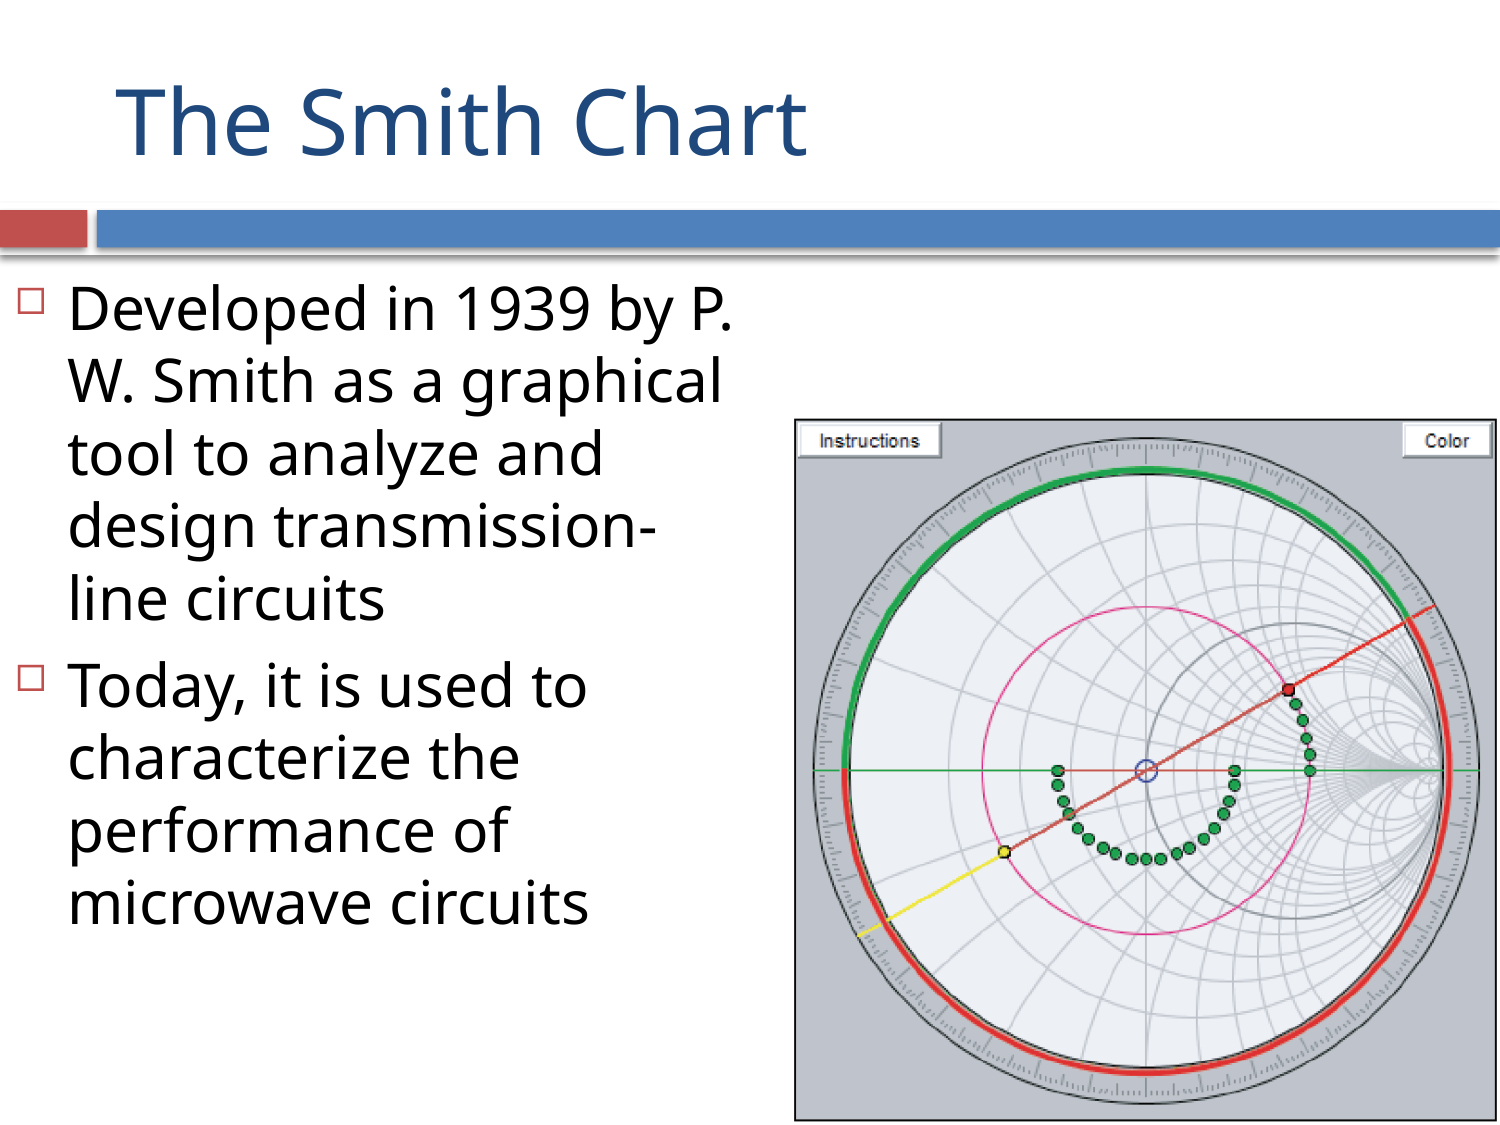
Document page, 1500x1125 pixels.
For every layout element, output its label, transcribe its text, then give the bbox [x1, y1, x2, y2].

title The Smith Chart [100, 37, 1438, 200]
picture [787, 412, 1500, 1125]
list Developed in 1939 by P. W. Smith as a graphical tool to analyze and design transmission-line circuits Today, it is used to characterize the performance of microwave circuits [0, 262, 775, 1000]
